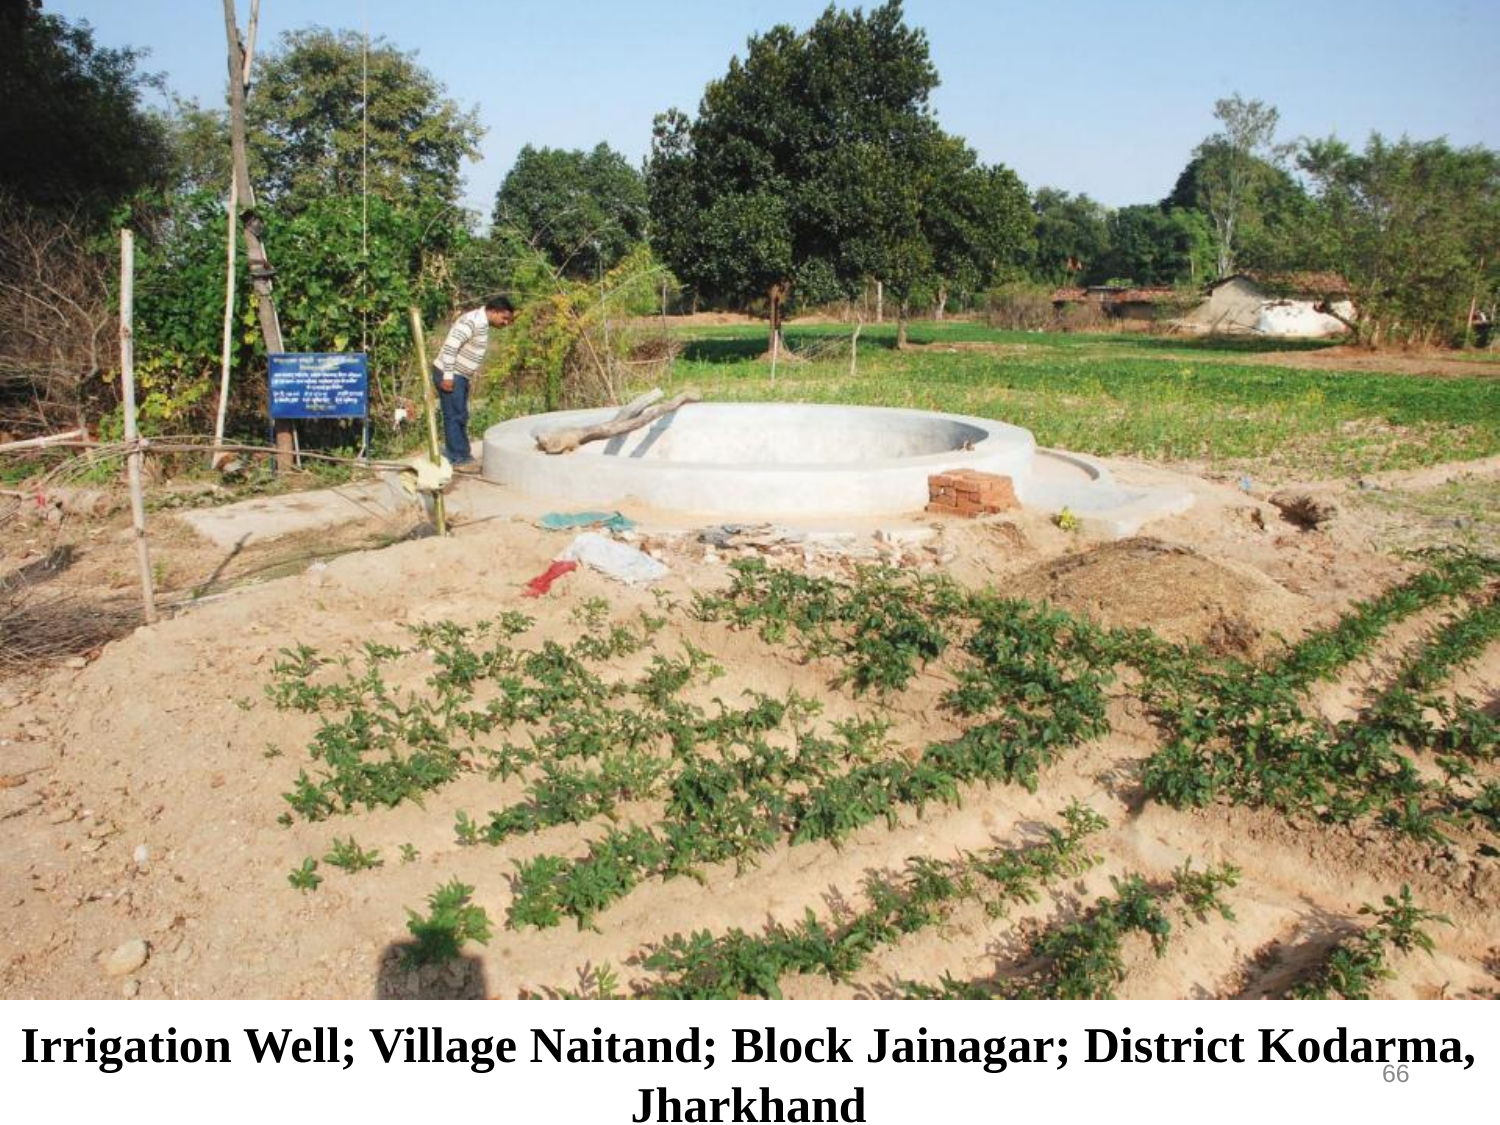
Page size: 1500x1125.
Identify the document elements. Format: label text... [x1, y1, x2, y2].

text_box Irrigation Well; Village Naitand; Block Jainagar; District Kodarma, Jharkhand [0, 1006, 1500, 1125]
picture [0, 0, 1500, 1000]
